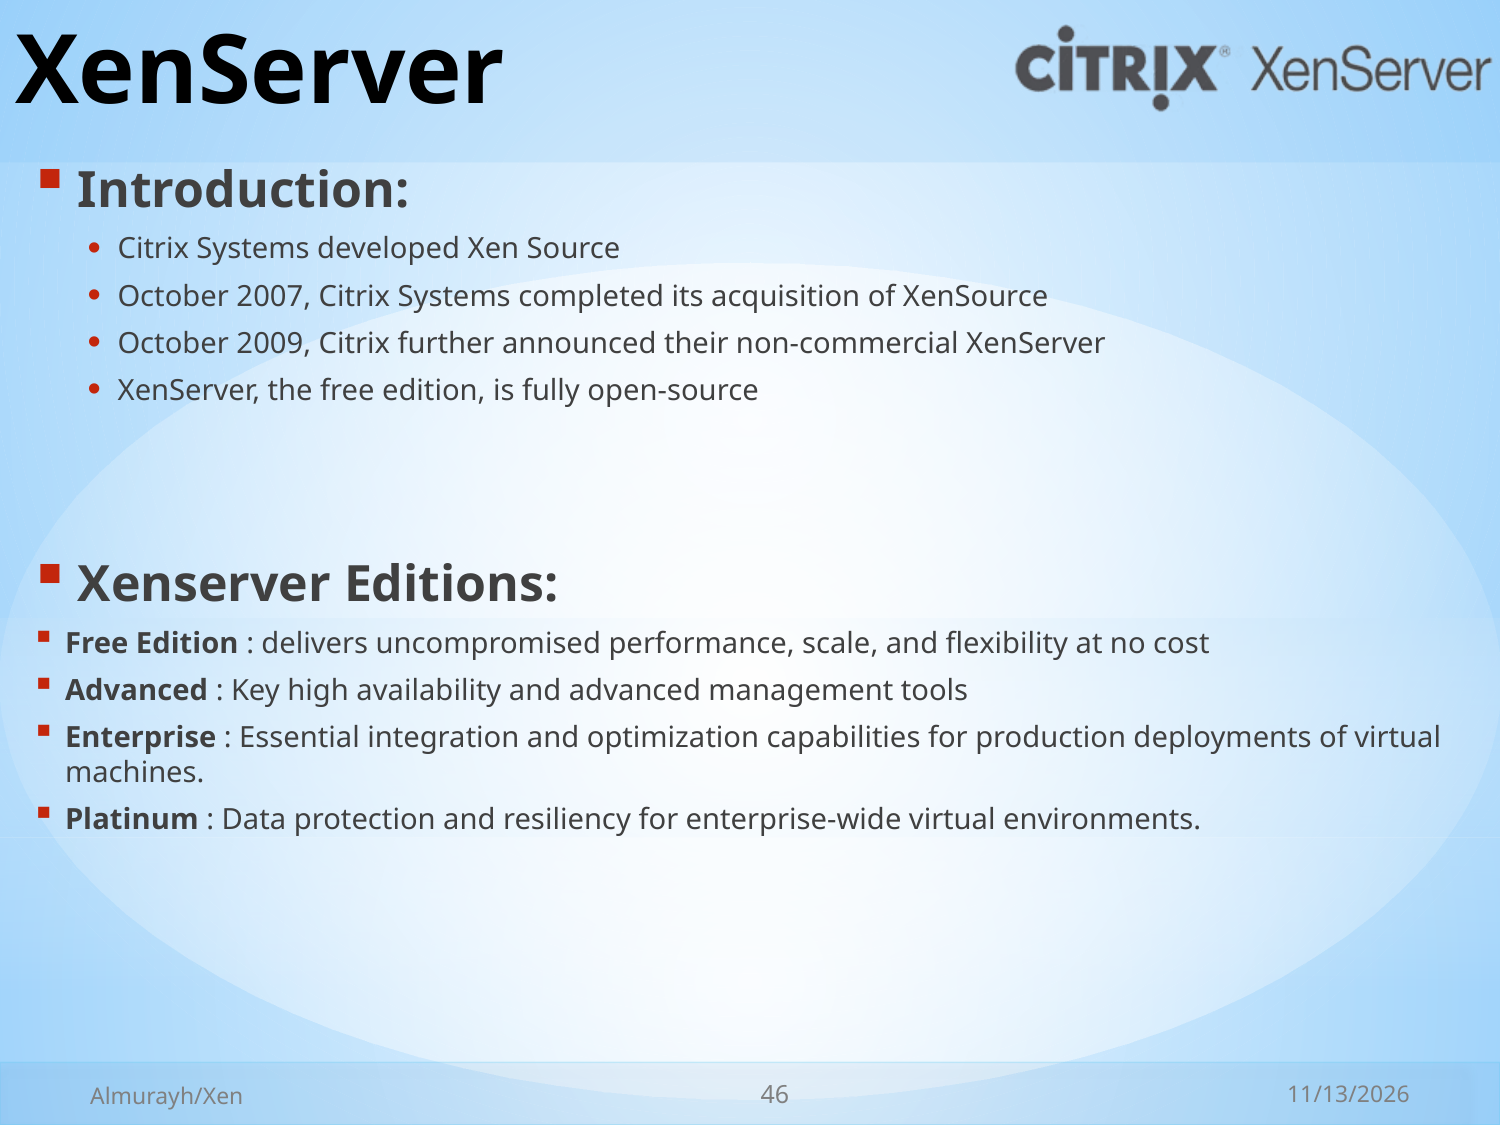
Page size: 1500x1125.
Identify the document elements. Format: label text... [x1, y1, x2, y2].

list Introduction: Citrix Systems developed Xen Source October 2007, Citrix Systems completed its acquisition of XenSource October 2009, Citrix further announced their non-commercial XenServer XenServer, the free edition, is fully open-source Xenserver Editions: Free Edition : delivers uncompromised performance, scale, and flexibility at no cost Advanced : Key high availability and advanced management tools Enterprise : Essential integration and optimization capabilities for production deployments of virtual machines. Platinum : Data protection and resiliency for enterprise-wide virtual environments. [12, 163, 1463, 1062]
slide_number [1012, 1065, 1425, 1125]
footer Almurayh/Xen [75, 1065, 624, 1125]
picture [1010, 24, 1500, 119]
title XenServer [0, 0, 1500, 163]
text_box [0, 1062, 1500, 1125]
slide_number 46 [624, 1065, 925, 1125]
